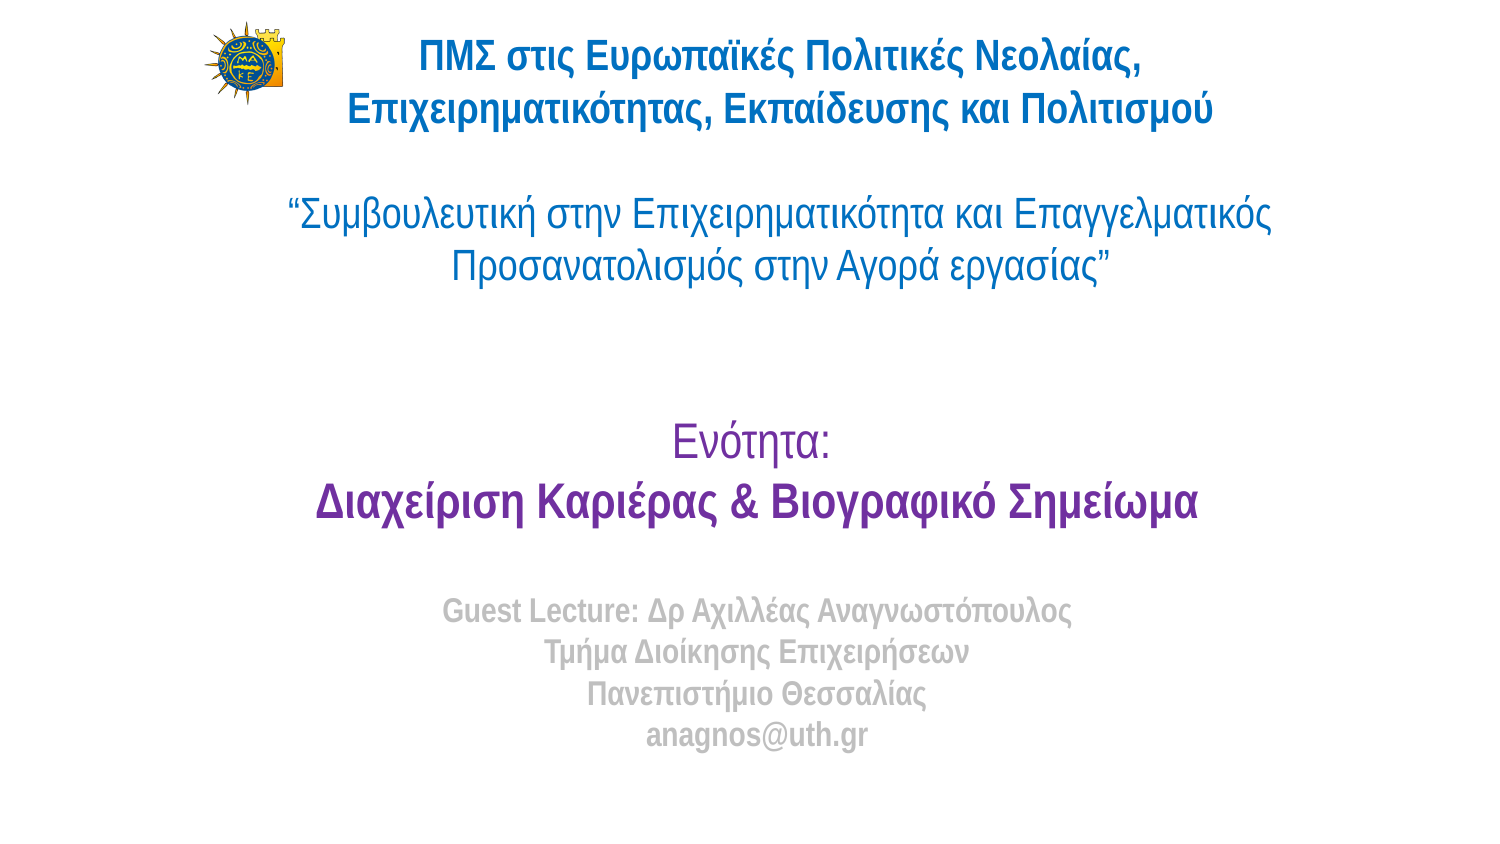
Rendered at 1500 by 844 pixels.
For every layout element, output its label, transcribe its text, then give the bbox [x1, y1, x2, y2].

text_box ΠΜΣ στις Ευρωπαϊκές Πολιτικές Νεολαίας, Επιχειρηματικότητας, Εκπαίδευσης και Πολιτισμού “Συμβουλευτική στην Επιχειρηματικότητα και Επαγγελματικός Προσανατολισμός στην Αγορά εργασίας” [262, 21, 1300, 295]
text_box Ενότητα: Διαχείριση Καριέρας & Βιογραφικό Σημείωμα Guest Lecture: Δρ Αχιλλέας Αναγνωστόπουλος Τμήμα Διοίκησης Επιχειρήσεων Πανεπιστήμιο Θεσσαλίας anagnos@uth.gr [201, 377, 1314, 844]
picture [201, 18, 290, 107]
